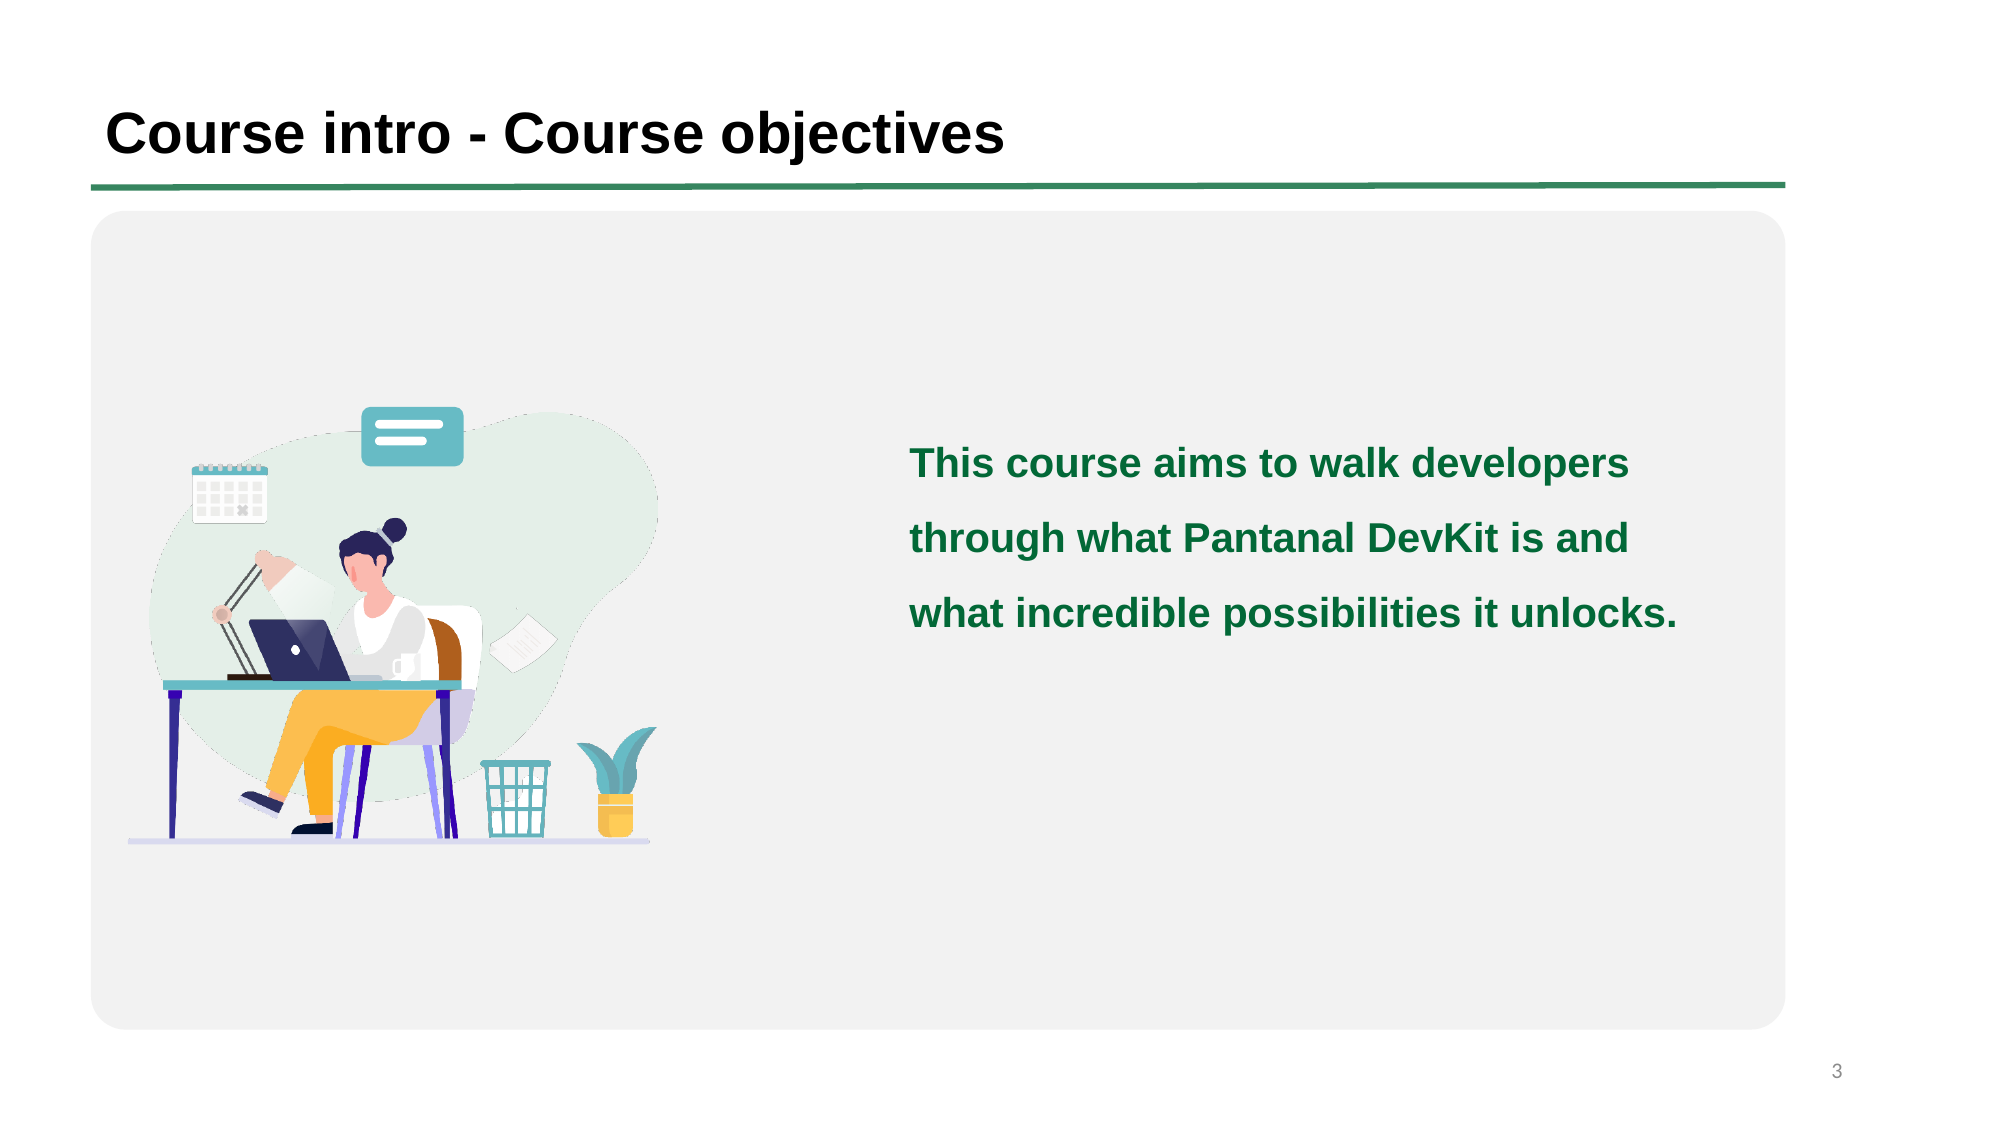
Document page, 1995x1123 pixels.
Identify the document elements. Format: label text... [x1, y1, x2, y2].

slide_number 3 [1408, 1040, 1858, 1100]
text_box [127, 406, 680, 845]
text_box Course intro - Course objectives [90, 80, 1816, 189]
text_box [90, 210, 1786, 1030]
list This course aims to walk developers through what Pantanal DevKit is and what incredible possibilities it unlocks. [894, 403, 1731, 770]
